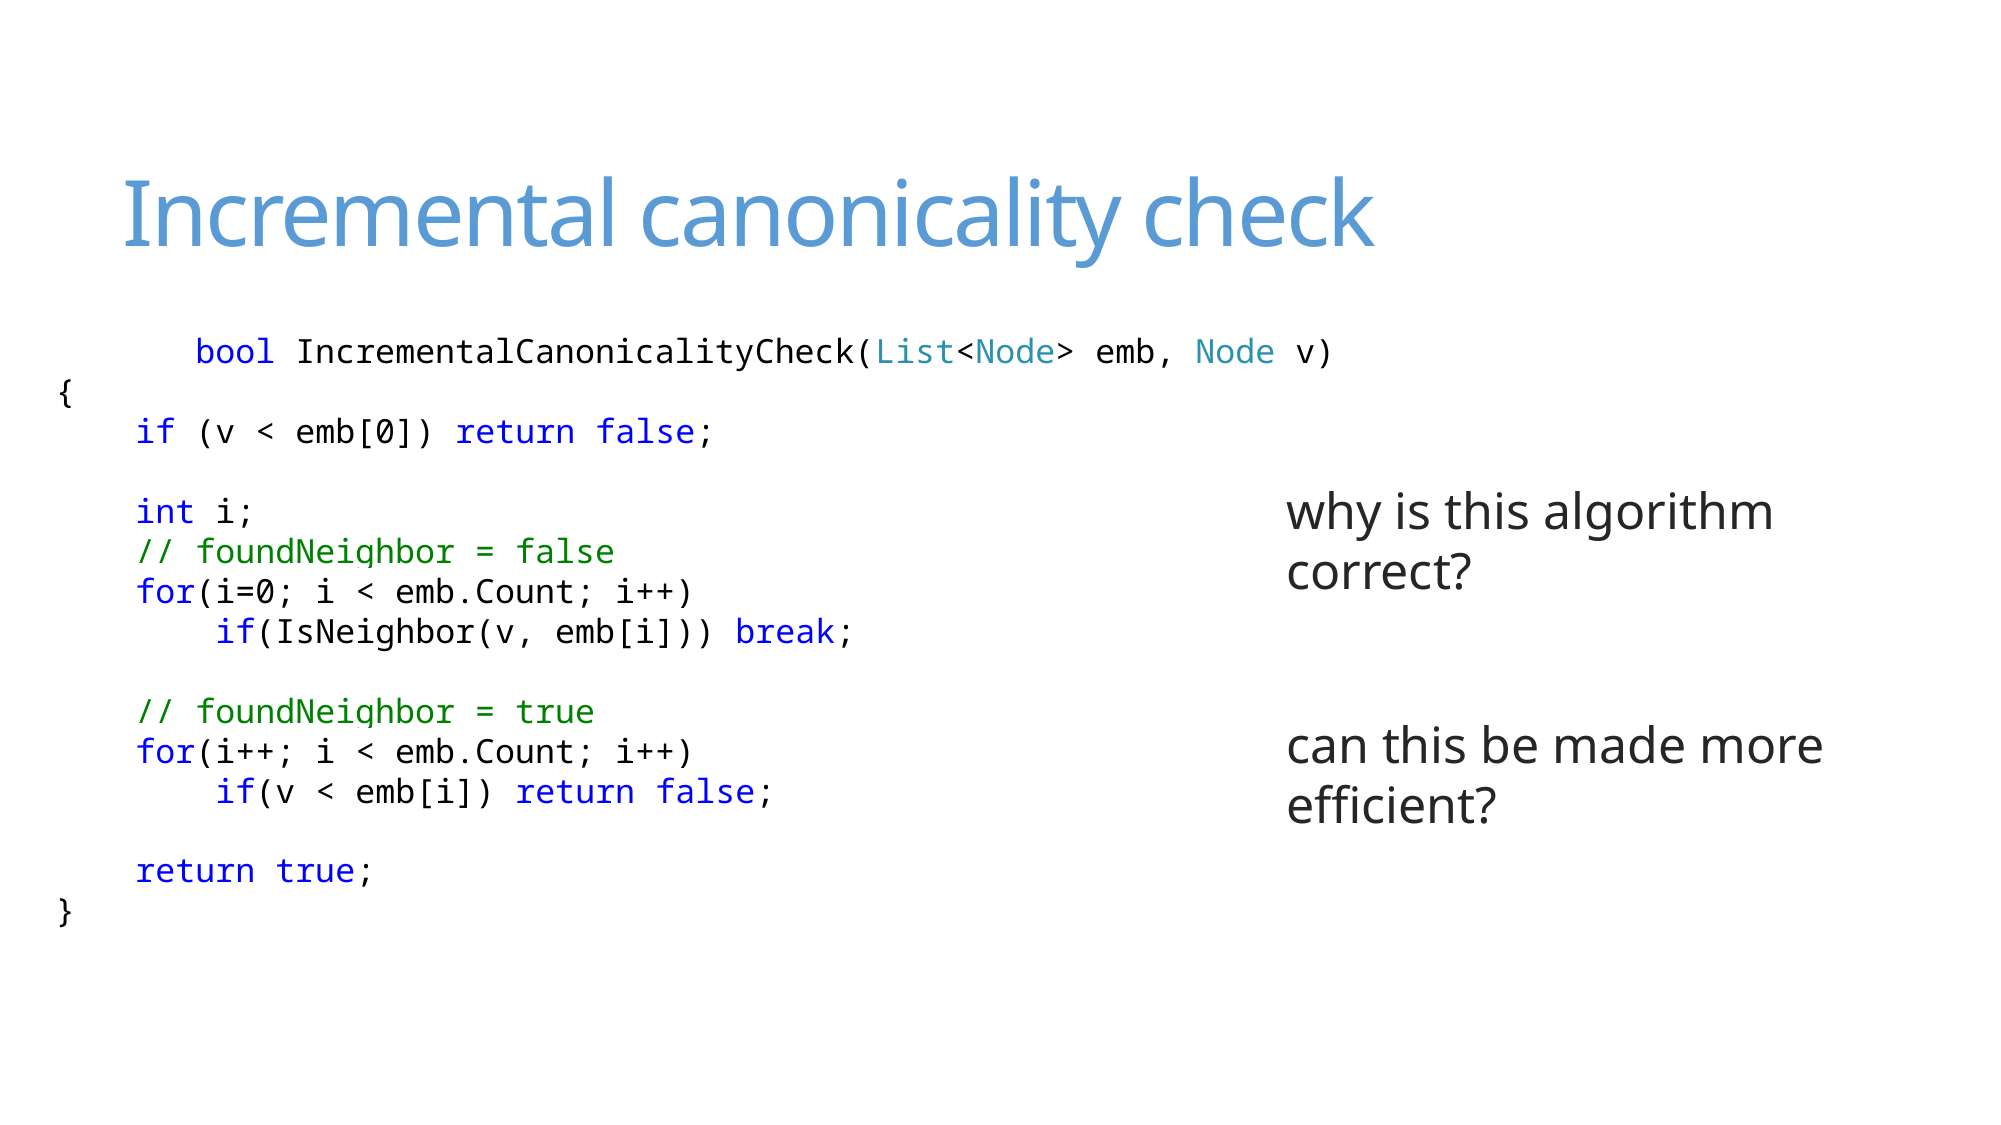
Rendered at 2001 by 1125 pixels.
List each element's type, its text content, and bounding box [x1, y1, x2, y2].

text_box bool IncrementalCanonicalityCheck(List<Node> emb, Node v) { if (v < emb[0]) return false; int i; // foundNeighbor = false for(i=0; i < emb.Count; i++) if(IsNeighbor(v, emb[i])) break; // foundNeighbor = true for(i++; i < emb.Count; i++) if(v < emb[i]) return false; return true; } [0, 323, 1351, 937]
list why is this algorithm correct? can this be made more efficient? [1255, 384, 1901, 1003]
title Incremental canonicality check [107, 81, 1875, 354]
